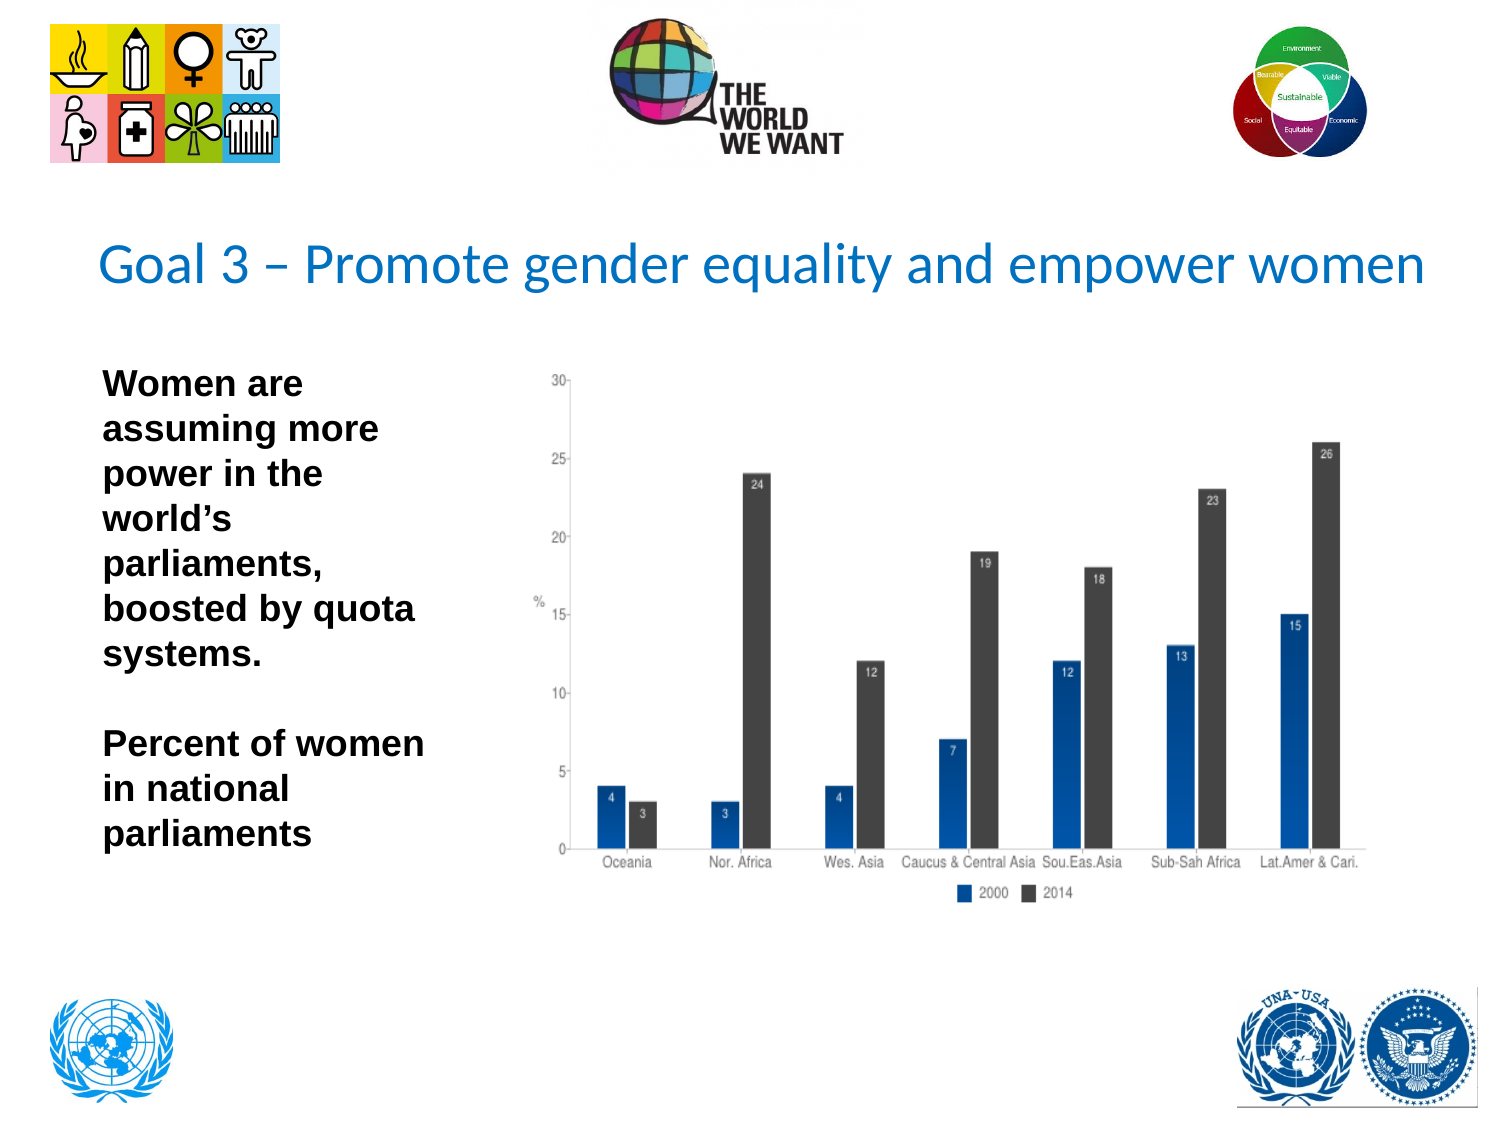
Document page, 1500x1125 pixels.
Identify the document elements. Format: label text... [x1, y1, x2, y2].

picture [50, 24, 280, 163]
picture [530, 374, 1500, 904]
picture [1237, 987, 1478, 1108]
title Goal 3 – Promote gender equality and empower women [24, 187, 1500, 333]
picture [1224, 23, 1375, 170]
text_box Women are assuming more power in the world’s parliaments, boosted by quota systems. Percent of women in national parliaments [87, 351, 463, 862]
picture [587, 0, 866, 175]
picture [50, 999, 173, 1103]
